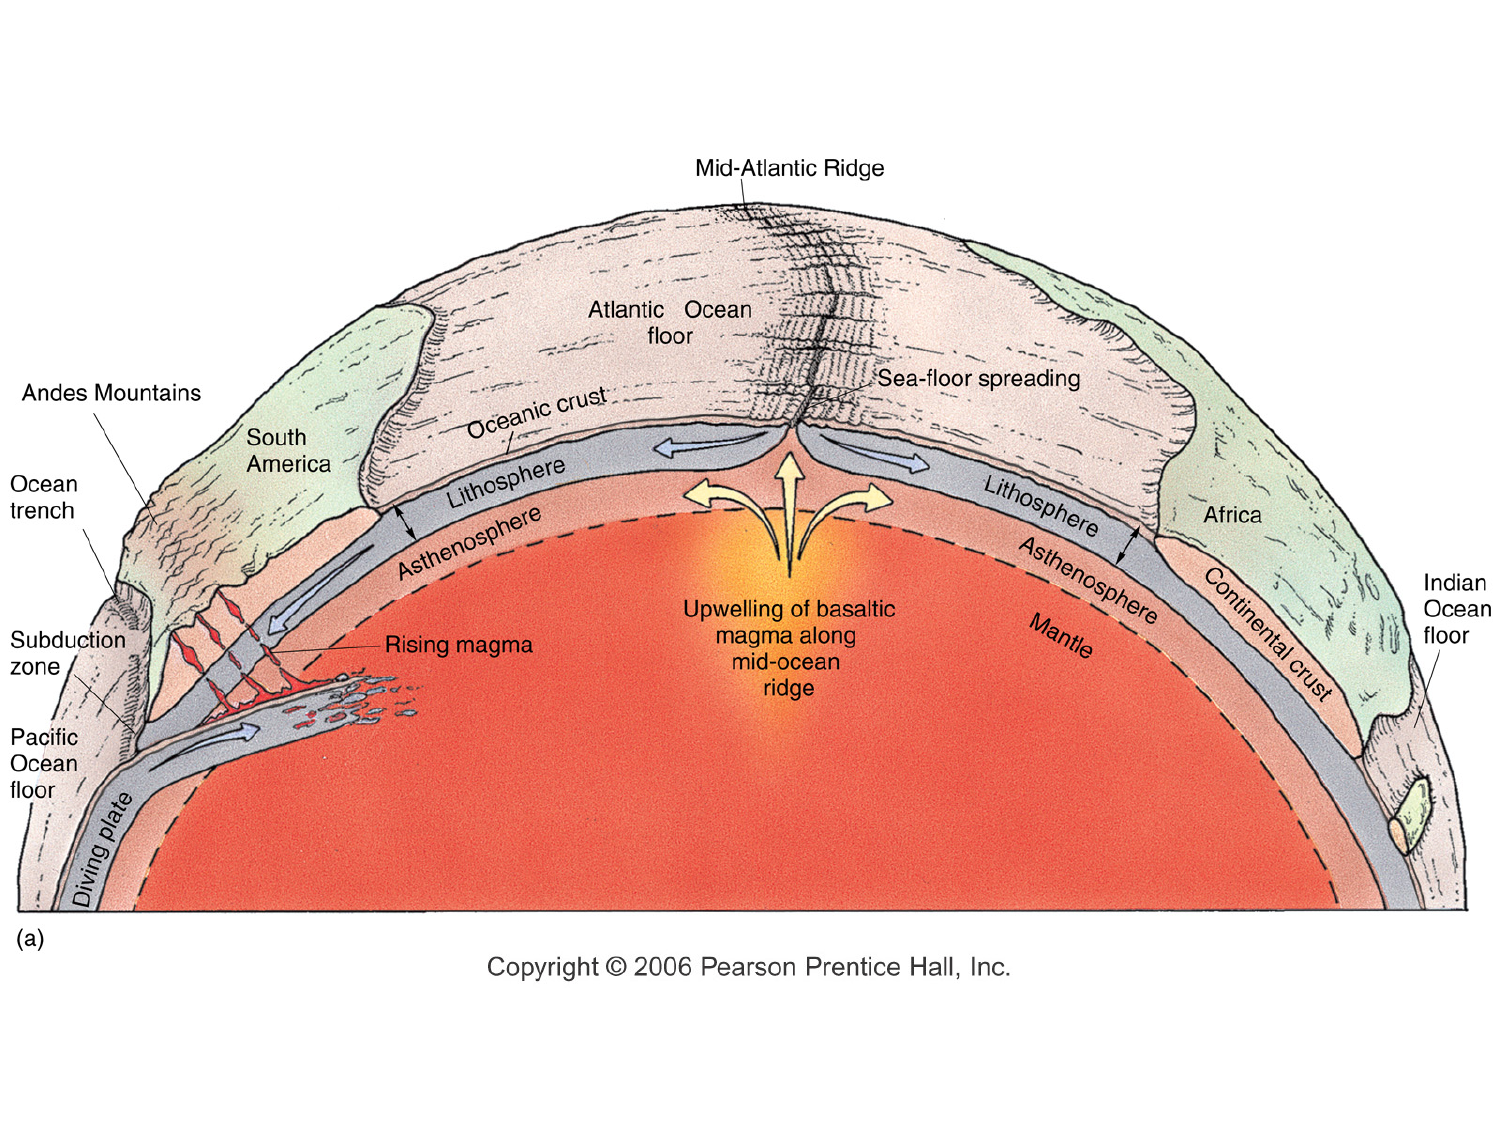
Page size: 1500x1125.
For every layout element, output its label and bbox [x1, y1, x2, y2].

picture [0, 149, 1500, 988]
